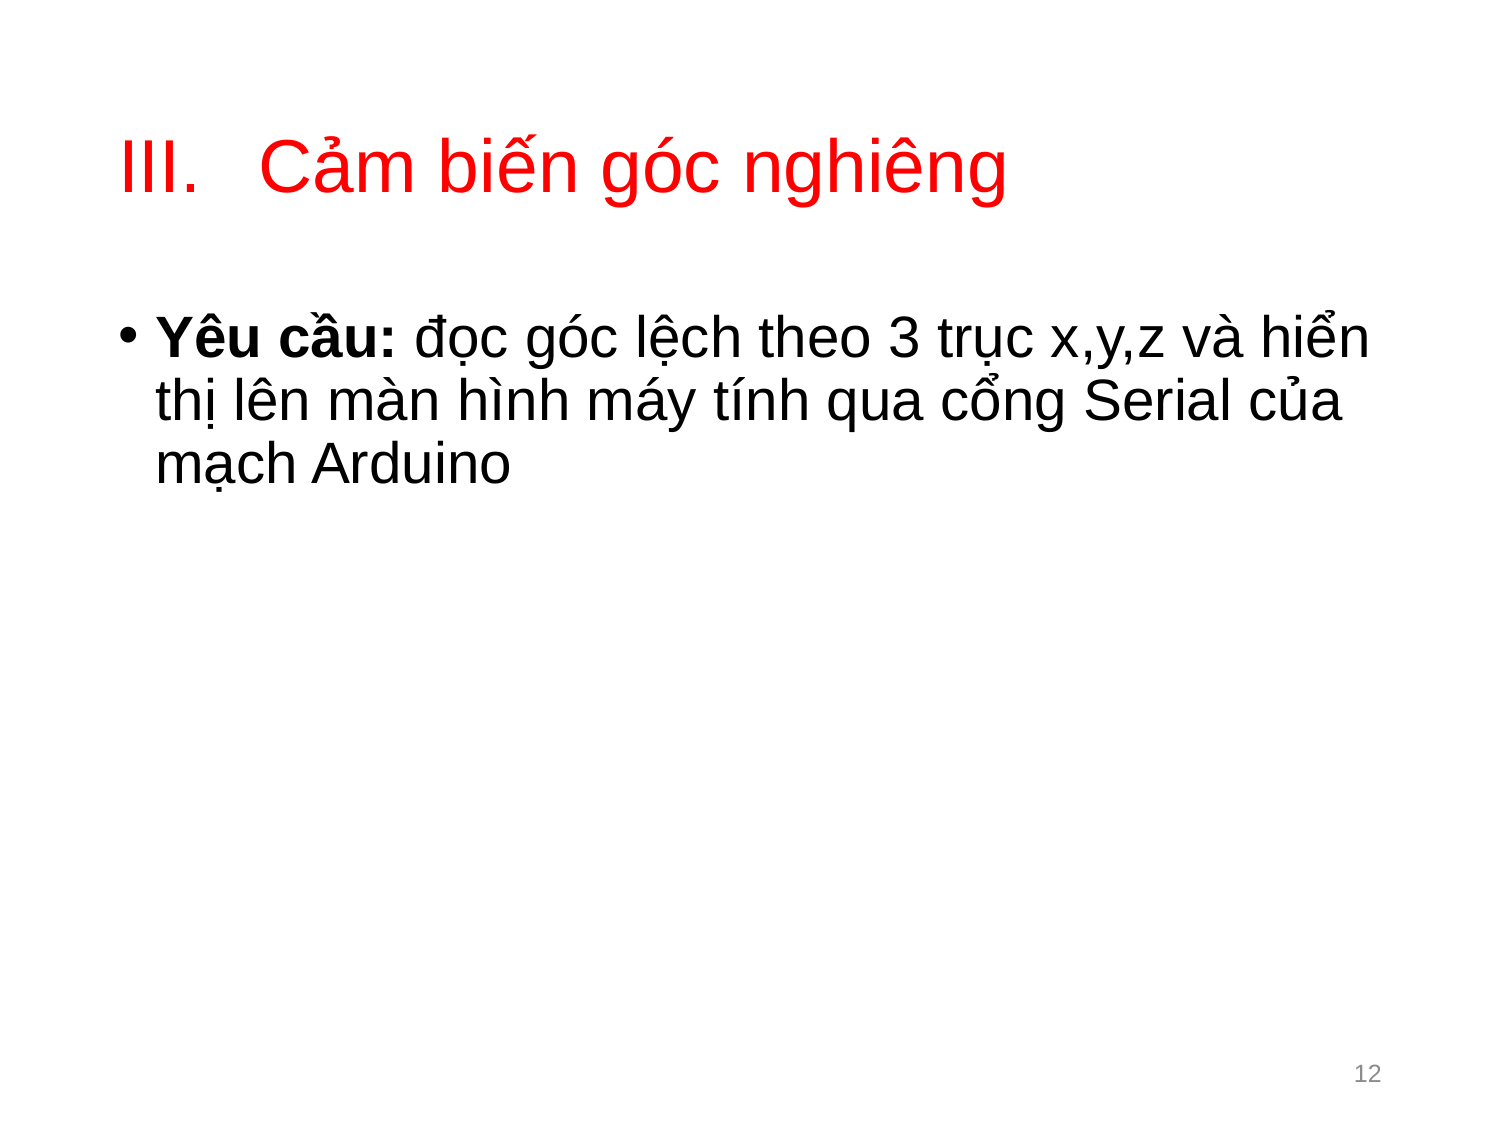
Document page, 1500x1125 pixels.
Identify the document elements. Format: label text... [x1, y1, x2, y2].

slide_number 12 [1059, 1042, 1397, 1103]
list Yêu cầu: đọc góc lệch theo 3 trục x,y,z và hiển thị lên màn hình máy tính qua cổng Serial của mạch Arduino [103, 299, 1397, 1014]
title Cảm biến góc nghiêng [103, 59, 1397, 278]
